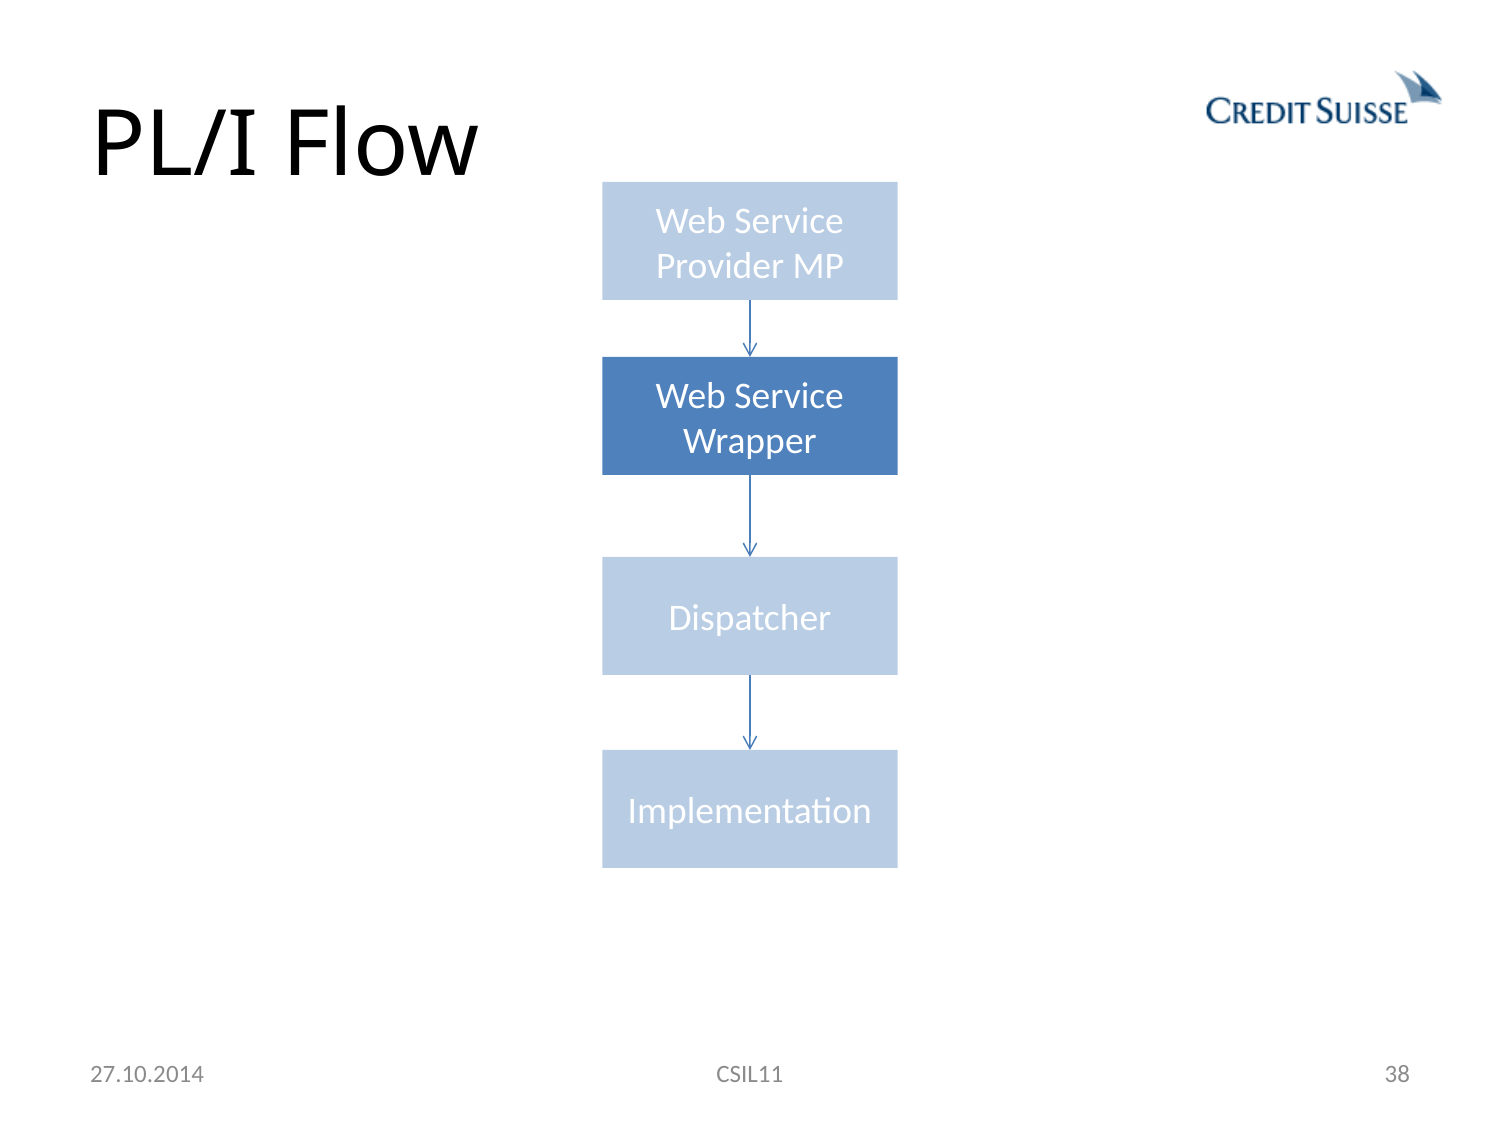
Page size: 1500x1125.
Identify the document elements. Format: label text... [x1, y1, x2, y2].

footer CSIL11 [512, 1042, 988, 1103]
picture [1425, 49, 1489, 160]
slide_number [75, 1042, 425, 1103]
text_box Web Service Wrapper [600, 355, 900, 477]
text_box Web Service Provider MP [600, 180, 900, 302]
slide_number 38 [1074, 1042, 1425, 1103]
title PL/I Flow [75, 45, 1425, 233]
text_box Dispatcher [600, 555, 900, 677]
text_box Implementation [600, 748, 900, 870]
